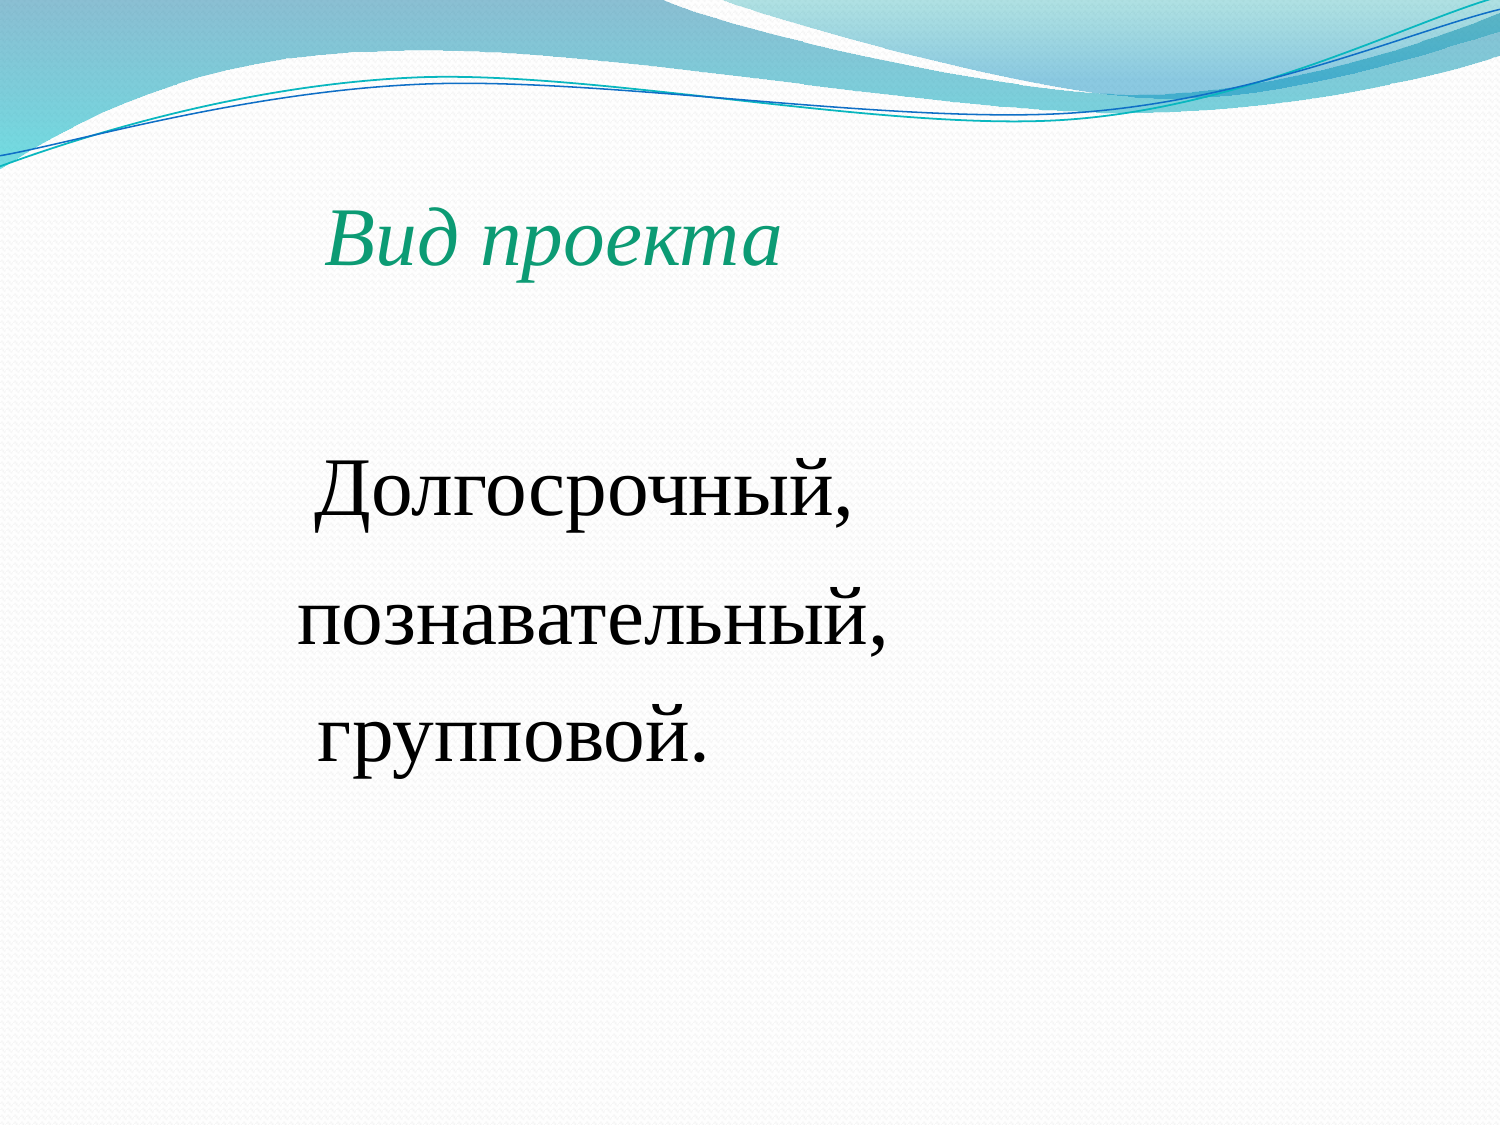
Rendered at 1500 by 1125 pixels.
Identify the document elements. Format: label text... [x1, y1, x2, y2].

title Вид проекта [75, 90, 1425, 262]
list Долгосрочный, познавательный, групповой. [75, 262, 1425, 953]
